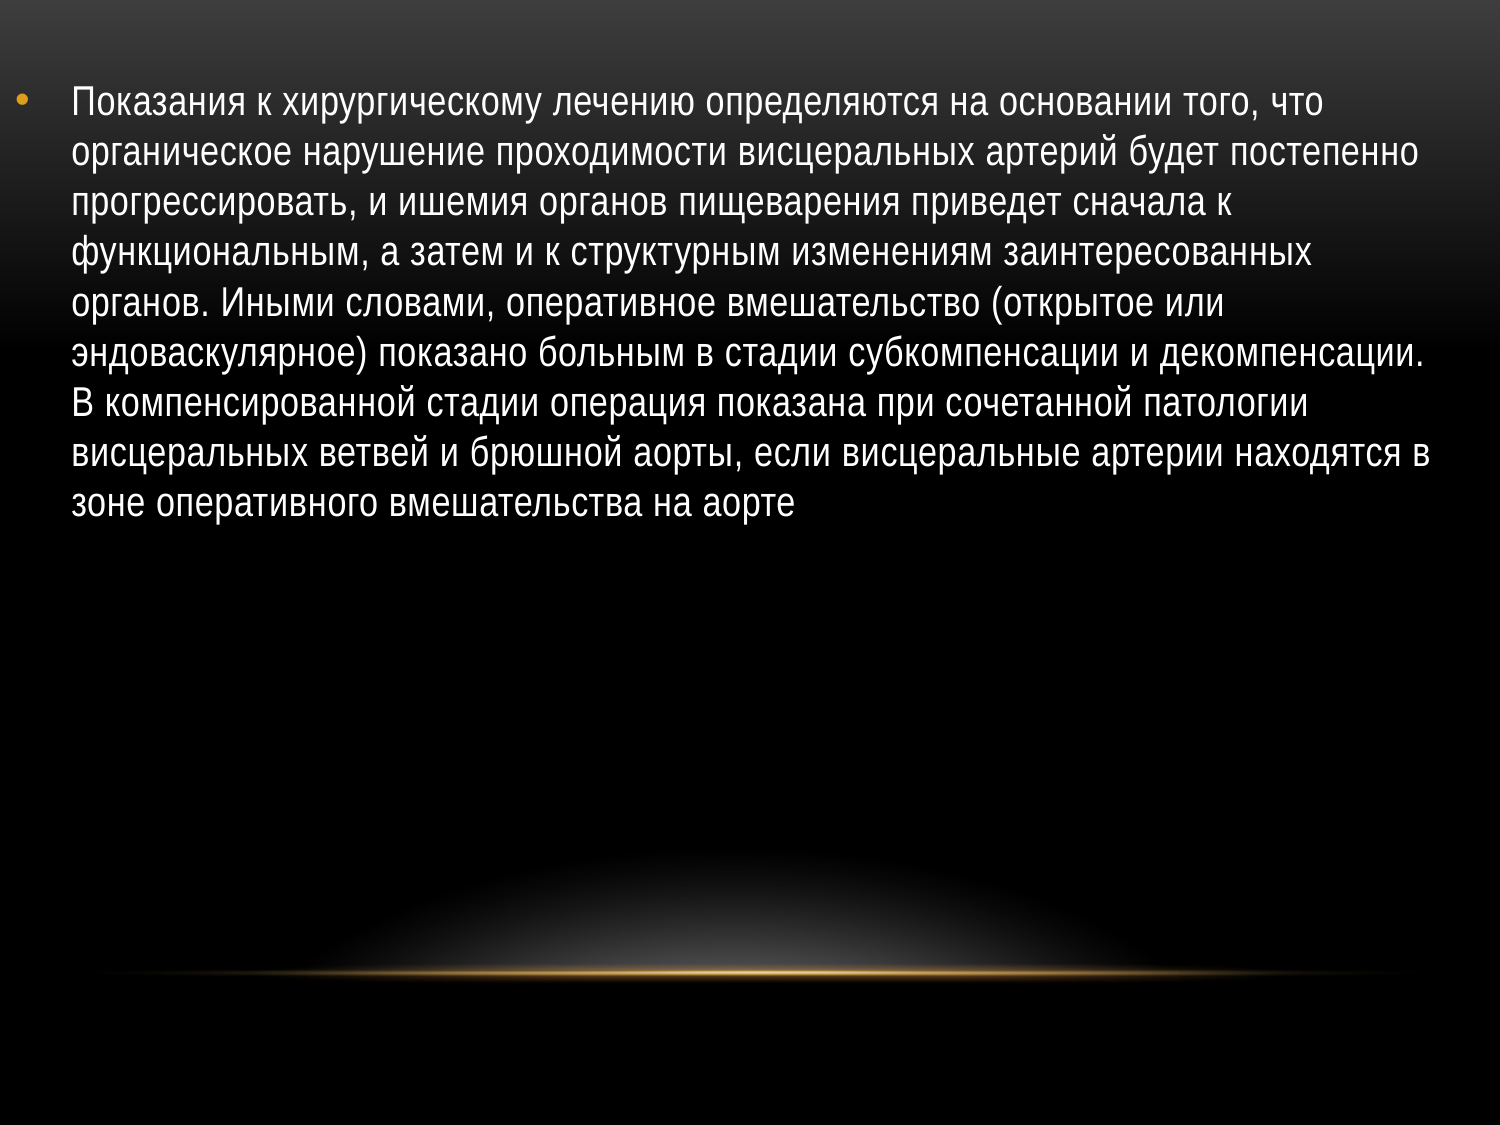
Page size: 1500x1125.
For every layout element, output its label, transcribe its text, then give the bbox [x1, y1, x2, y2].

list Показания к хирургическому лечению определяются на основании того, что органическое нарушение проходимости висцеральных артерий будет постепенно прогрессировать, и ишемия органов пищеварения приведет сначала к функциональным, а затем и к структурным изменениям заинтересованных органов. Иными словами, оперативное вмешательство (открытое или эндоваскулярное) показано больным в стадии субкомпенсации и декомпенсации. В компенсированной стадии операция показана при сочетанной патологии висцеральных ветвей и брюшной аорты, если висцеральные артерии находятся в зоне оперативного вмешательства на аорте [0, 66, 1469, 742]
picture [0, 0, 1500, 1125]
